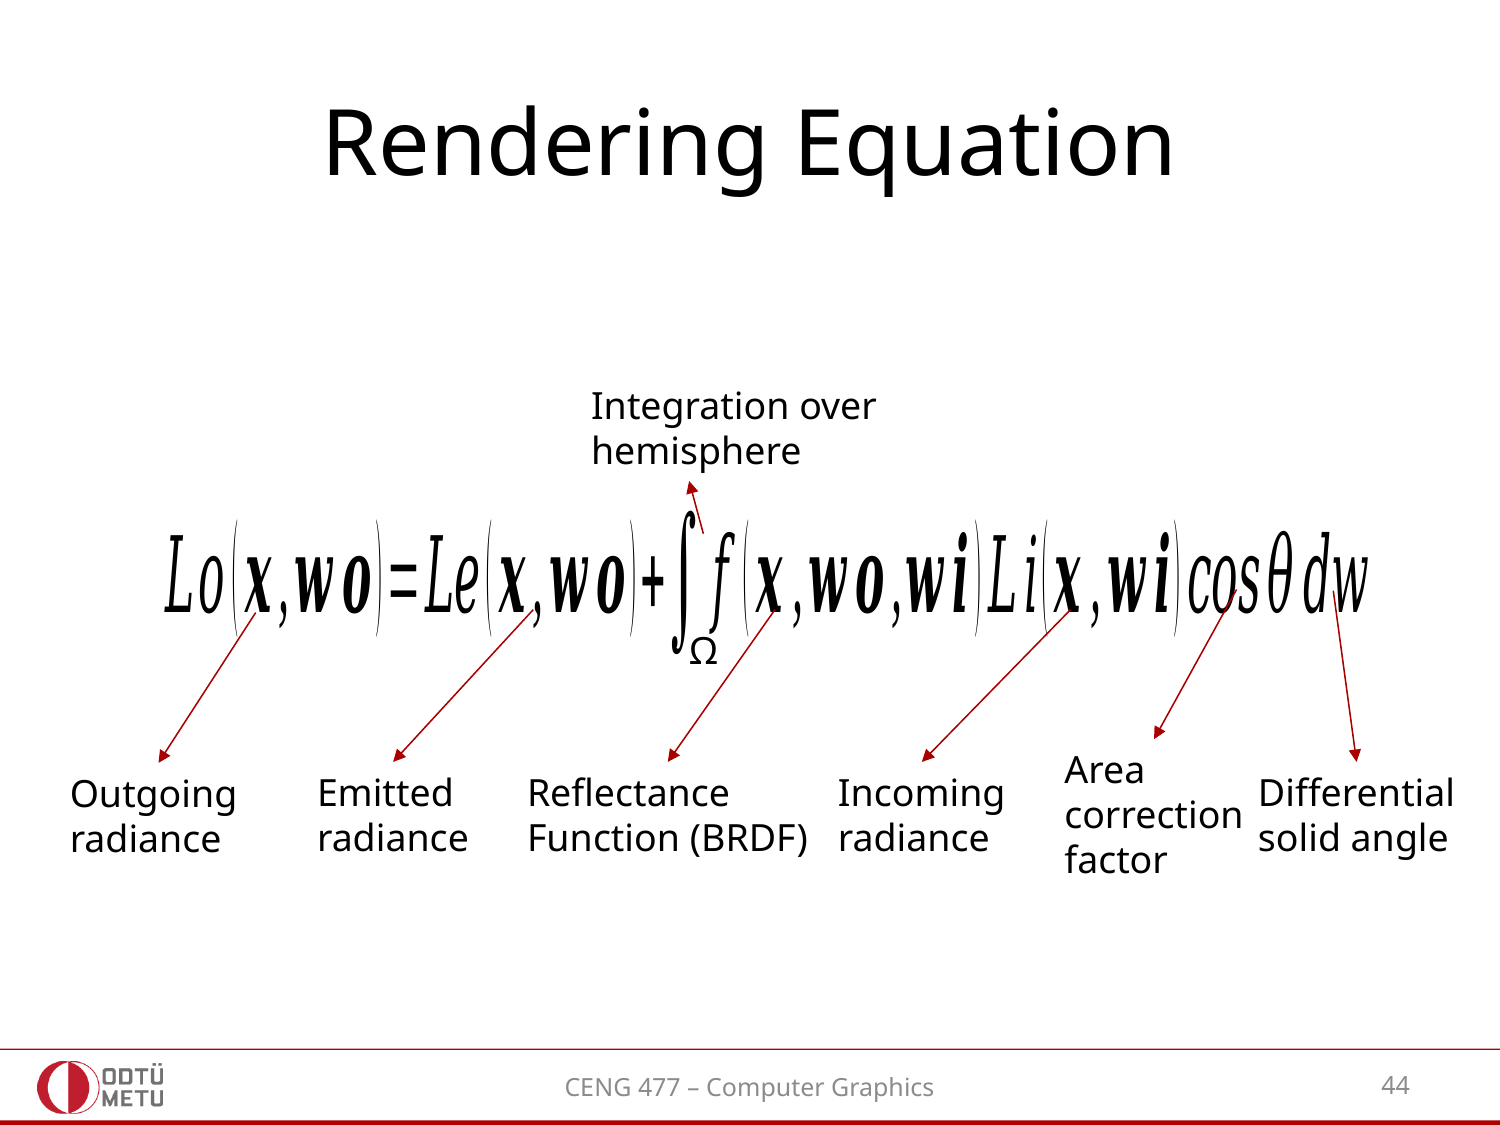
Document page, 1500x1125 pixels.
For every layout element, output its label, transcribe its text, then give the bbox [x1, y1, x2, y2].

picture [37, 1061, 163, 1114]
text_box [1251, 590, 1463, 869]
slide_number 44 [1074, 1056, 1425, 1117]
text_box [61, 612, 256, 870]
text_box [305, 609, 509, 869]
footer CENG 477 – Computer Graphics [512, 1056, 988, 1117]
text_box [1055, 589, 1253, 891]
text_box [587, 374, 881, 534]
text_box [510, 609, 826, 869]
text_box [829, 609, 1050, 869]
title Rendering Equation [75, 45, 1425, 233]
